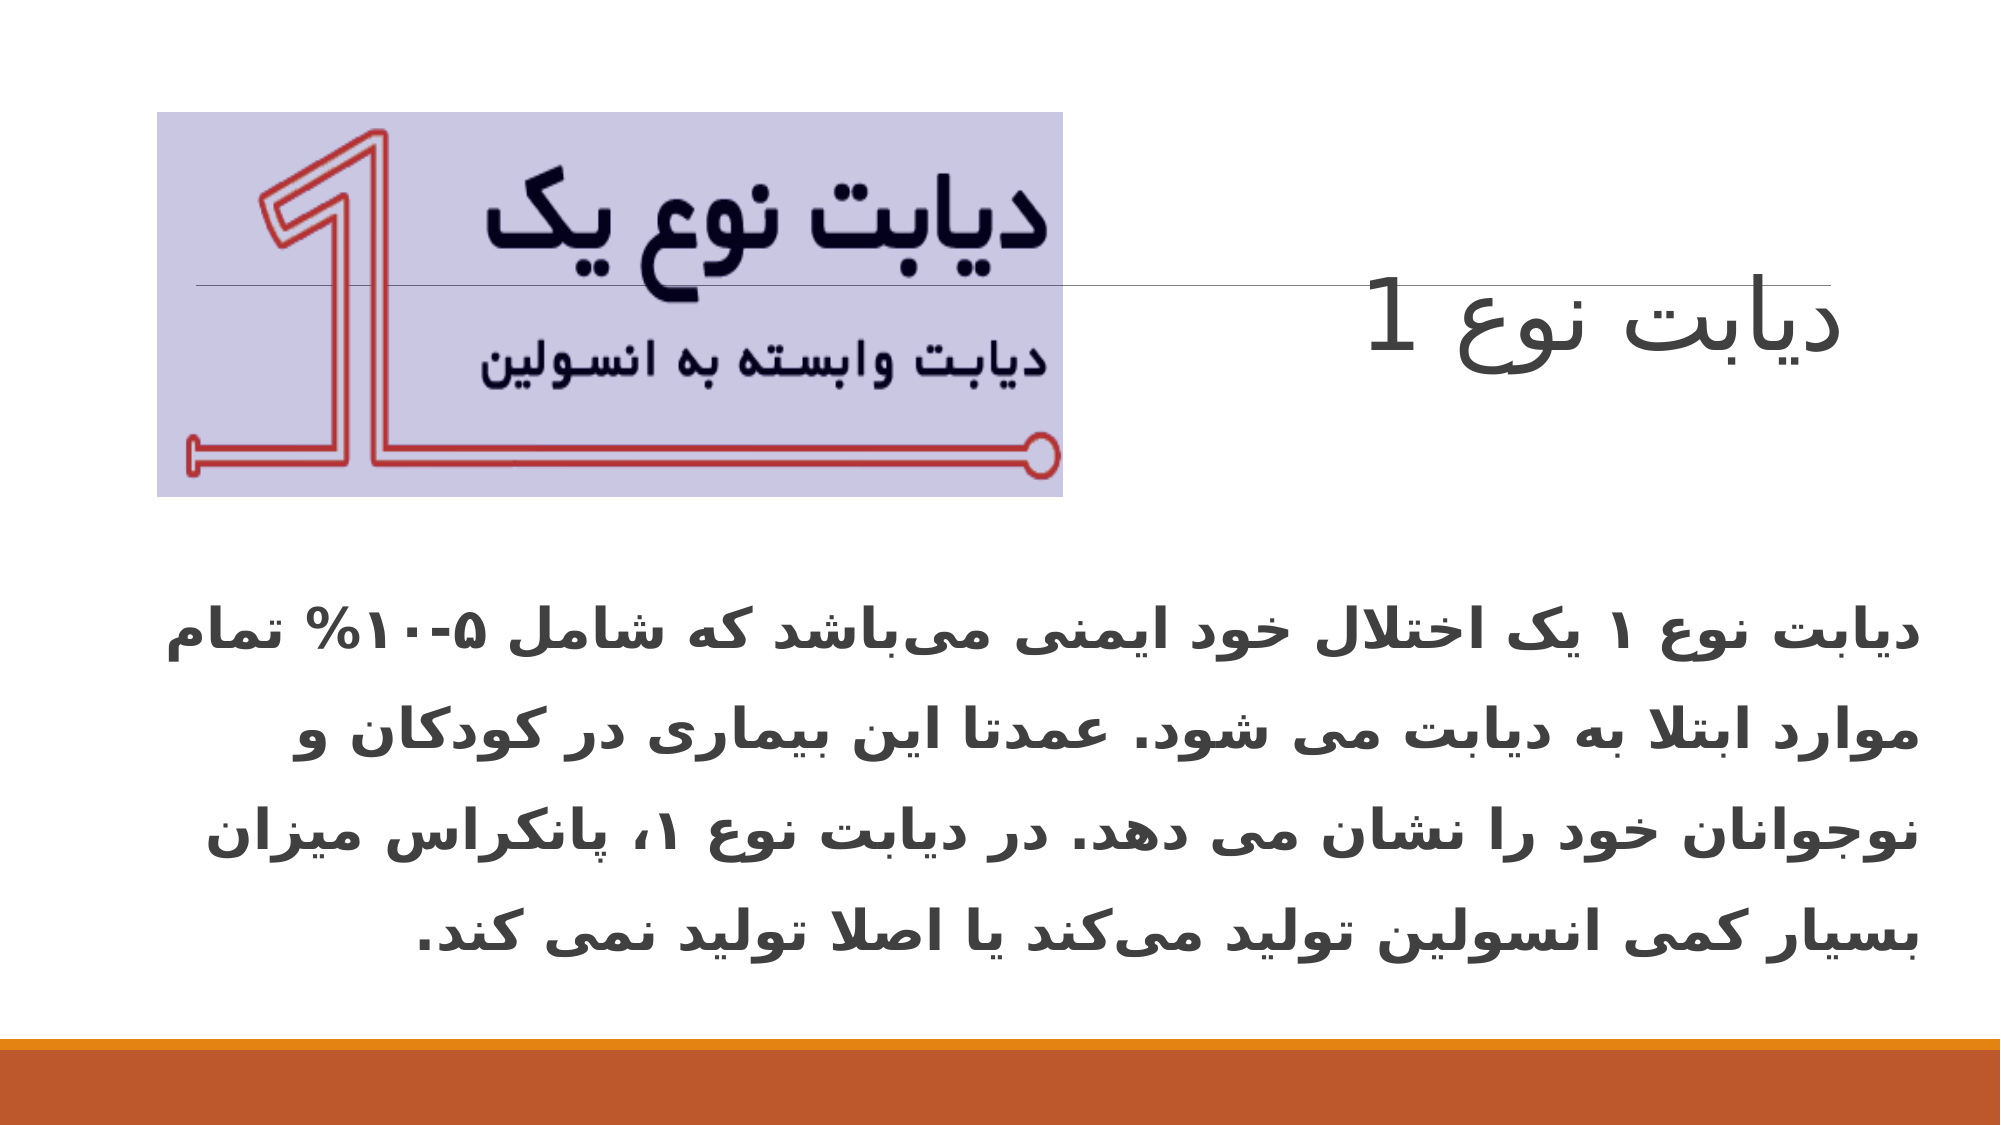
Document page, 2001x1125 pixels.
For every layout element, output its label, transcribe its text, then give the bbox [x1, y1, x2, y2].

picture [157, 111, 1063, 498]
title دیابت نوع 1 [1277, 161, 1861, 379]
list دیابت نوع ۱ یک اختلال خود ایمنی می‌باشد که شامل ۵-۱۰% تمام موارد ابتلا به دیابت می شود. عمدتا این بیماری در کودکان و نوجوانان خود را نشان می دهد. در دیابت نوع ۱، پانکراس میزان بسیار کمی‌ انسولین تولید می‌کند یا اصلا تولید نمی کند. [57, 551, 1937, 975]
